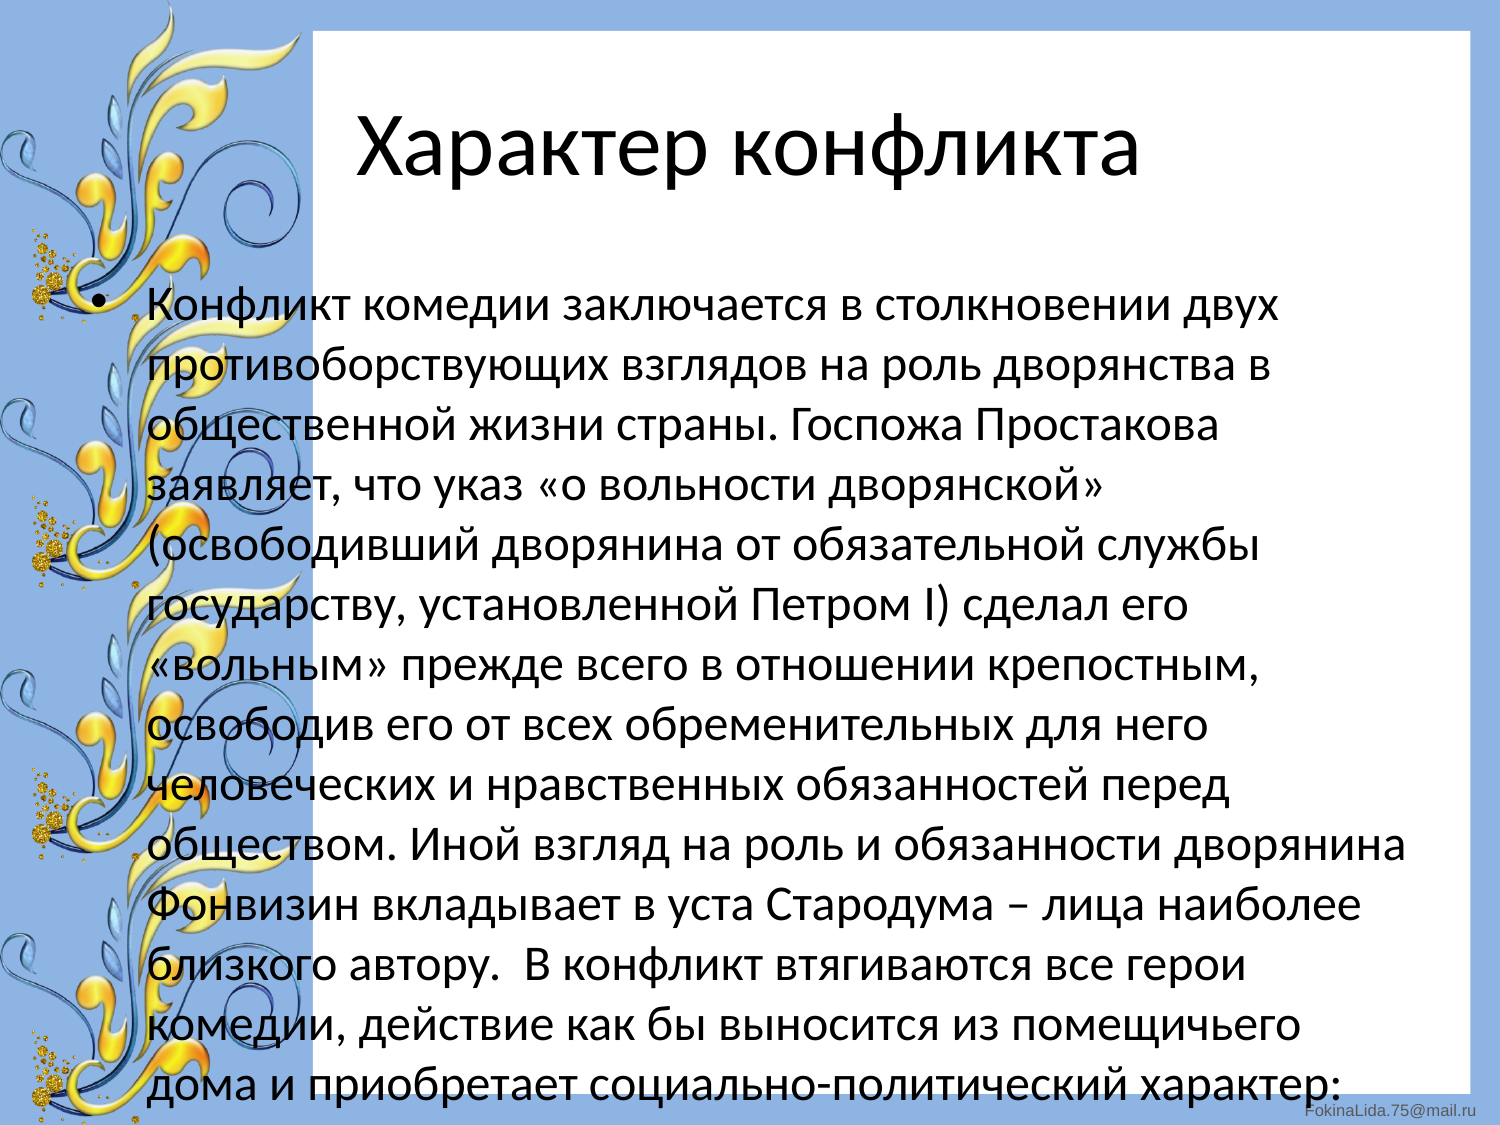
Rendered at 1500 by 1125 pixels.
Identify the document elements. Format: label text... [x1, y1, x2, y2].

picture [0, 0, 302, 1125]
list Конфликт комедии заключается в столкновении двух противоборствующих взглядов на роль дворянства в общественной жизни страны. Госпожа Простакова заявляет, что указ «о вольности дворянской» (освободивший дворянина от обязательной службы государству, установленной Петром I) сделал его «вольным» прежде всего в отношении крепостным, освободив его от всех обременительных для него человеческих и нравственных обязанностей перед обществом. Иной взгляд на роль и обязанности дворянина Фонвизин вкладывает в уста Стародума – лица наиболее близкого автору. В конфликт втягиваются все герои комедии, действие как бы выносится из помещичьего дома и приобретает социально-политический характер: произвол помещиков, бесправие крестьян. [74, 262, 1426, 1006]
title Характер конфликта [74, 44, 1426, 233]
